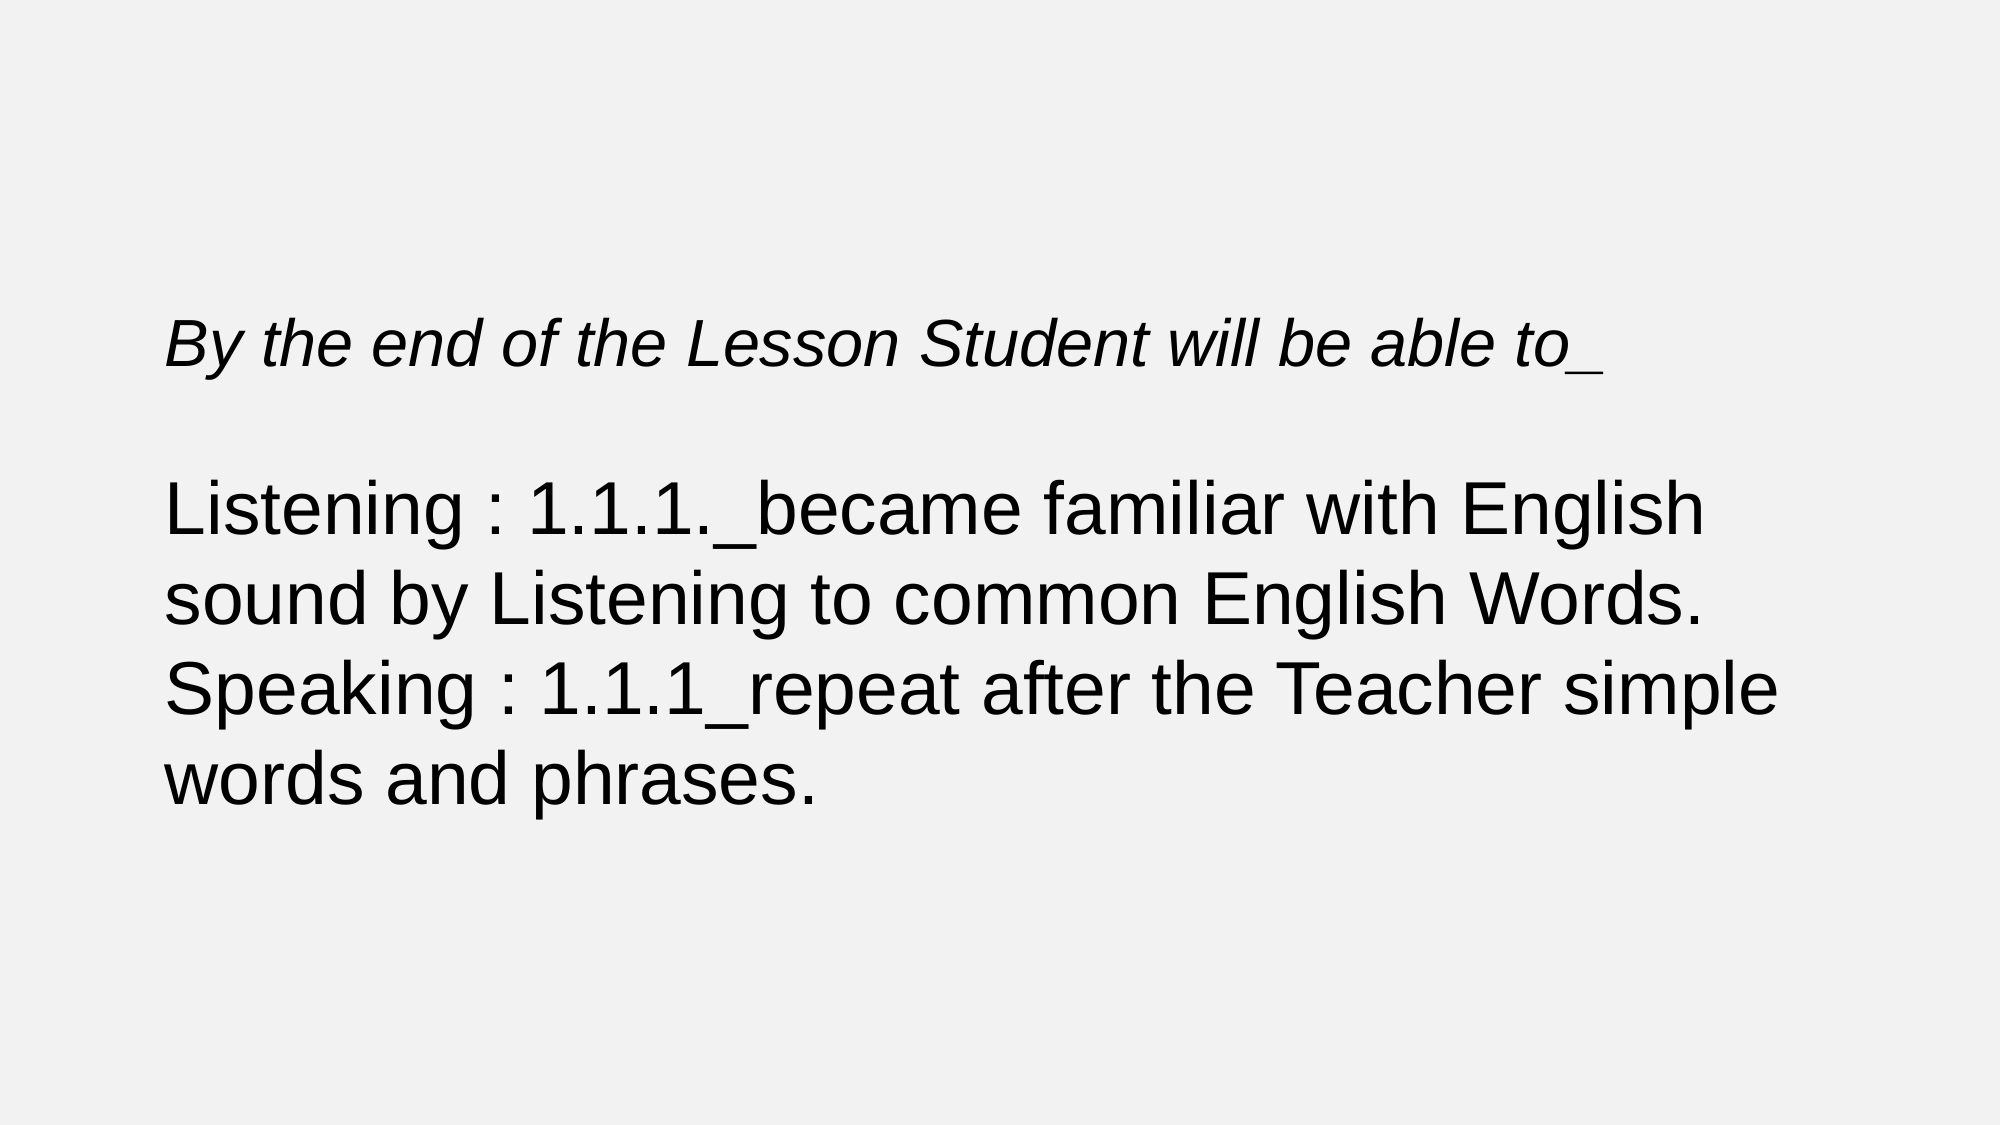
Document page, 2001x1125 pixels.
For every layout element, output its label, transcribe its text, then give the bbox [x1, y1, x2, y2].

text_box By the end of the Lesson Student will be able to_ Listening : 1.1.1._became familiar with English sound by Listening to common English Words. Speaking : 1.1.1_repeat after the Teacher simple words and phrases. [150, 292, 1925, 827]
